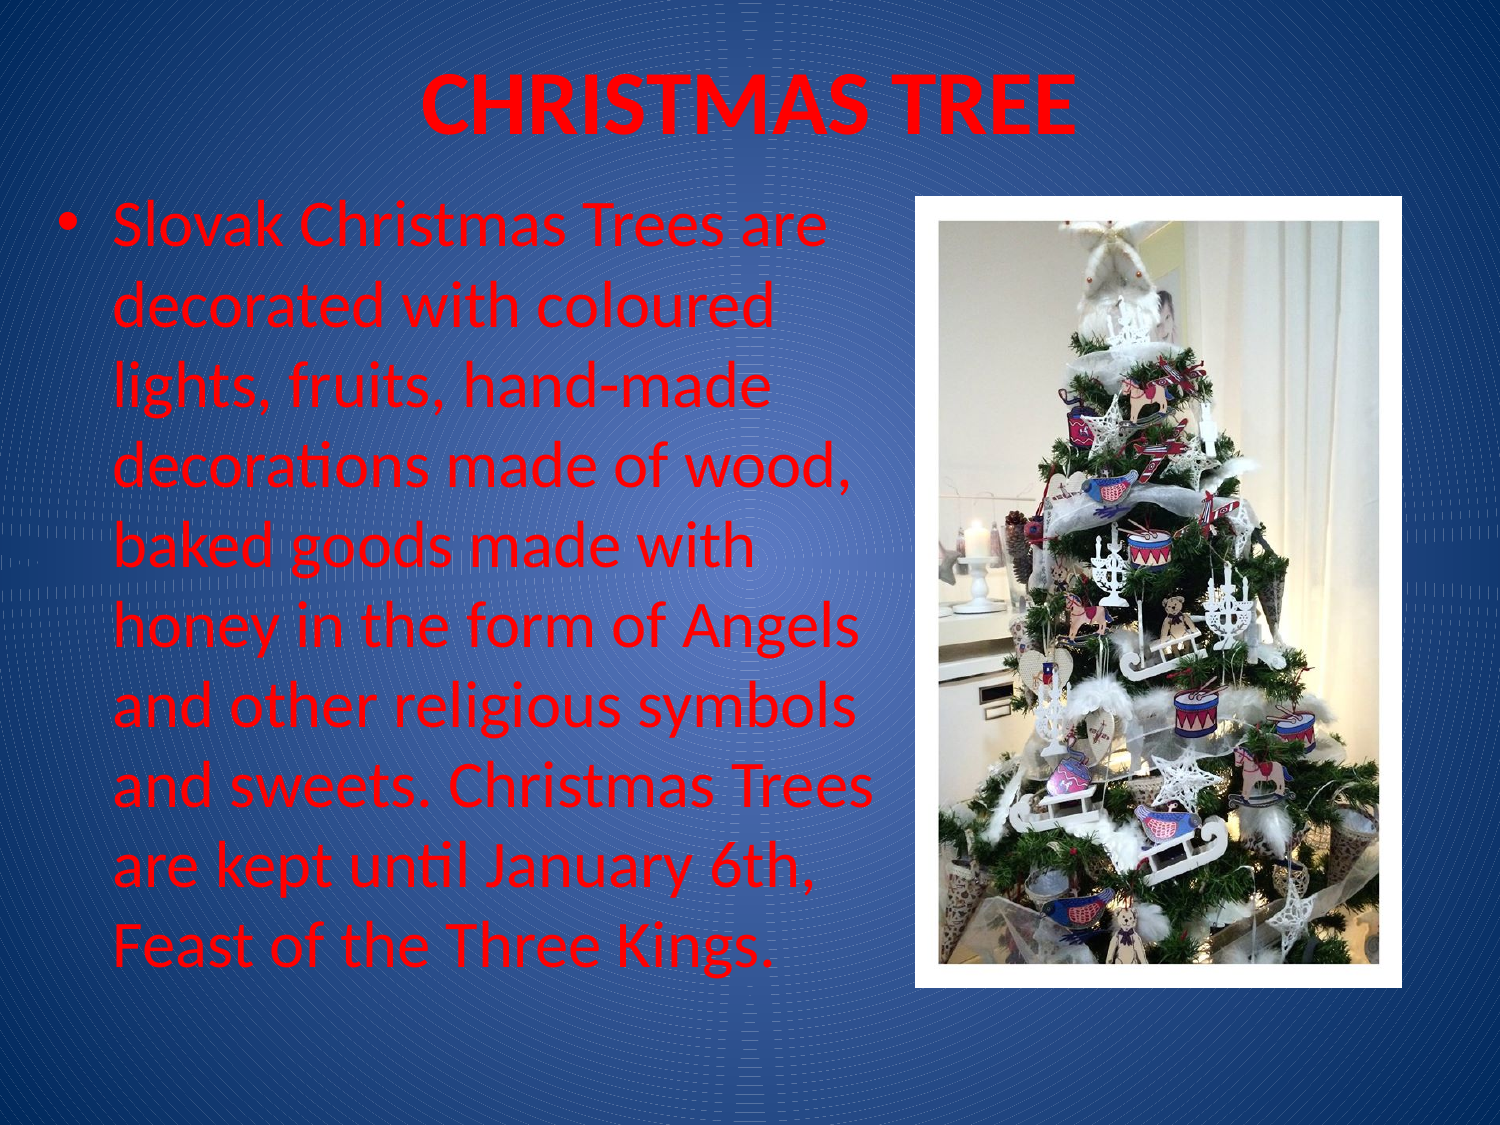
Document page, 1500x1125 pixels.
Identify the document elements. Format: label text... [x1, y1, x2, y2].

title CHRISTMAS TREE [75, 0, 1425, 197]
picture [915, 196, 1402, 988]
list Slovak Christmas Trees are decorated with coloured lights, fruits, hand-made decorations made of wood, baked goods made with honey in the form of Angels and other religious symbols and sweets. Christmas Trees are kept until January 6th, Feast of the Three Kings. [41, 172, 939, 1024]
